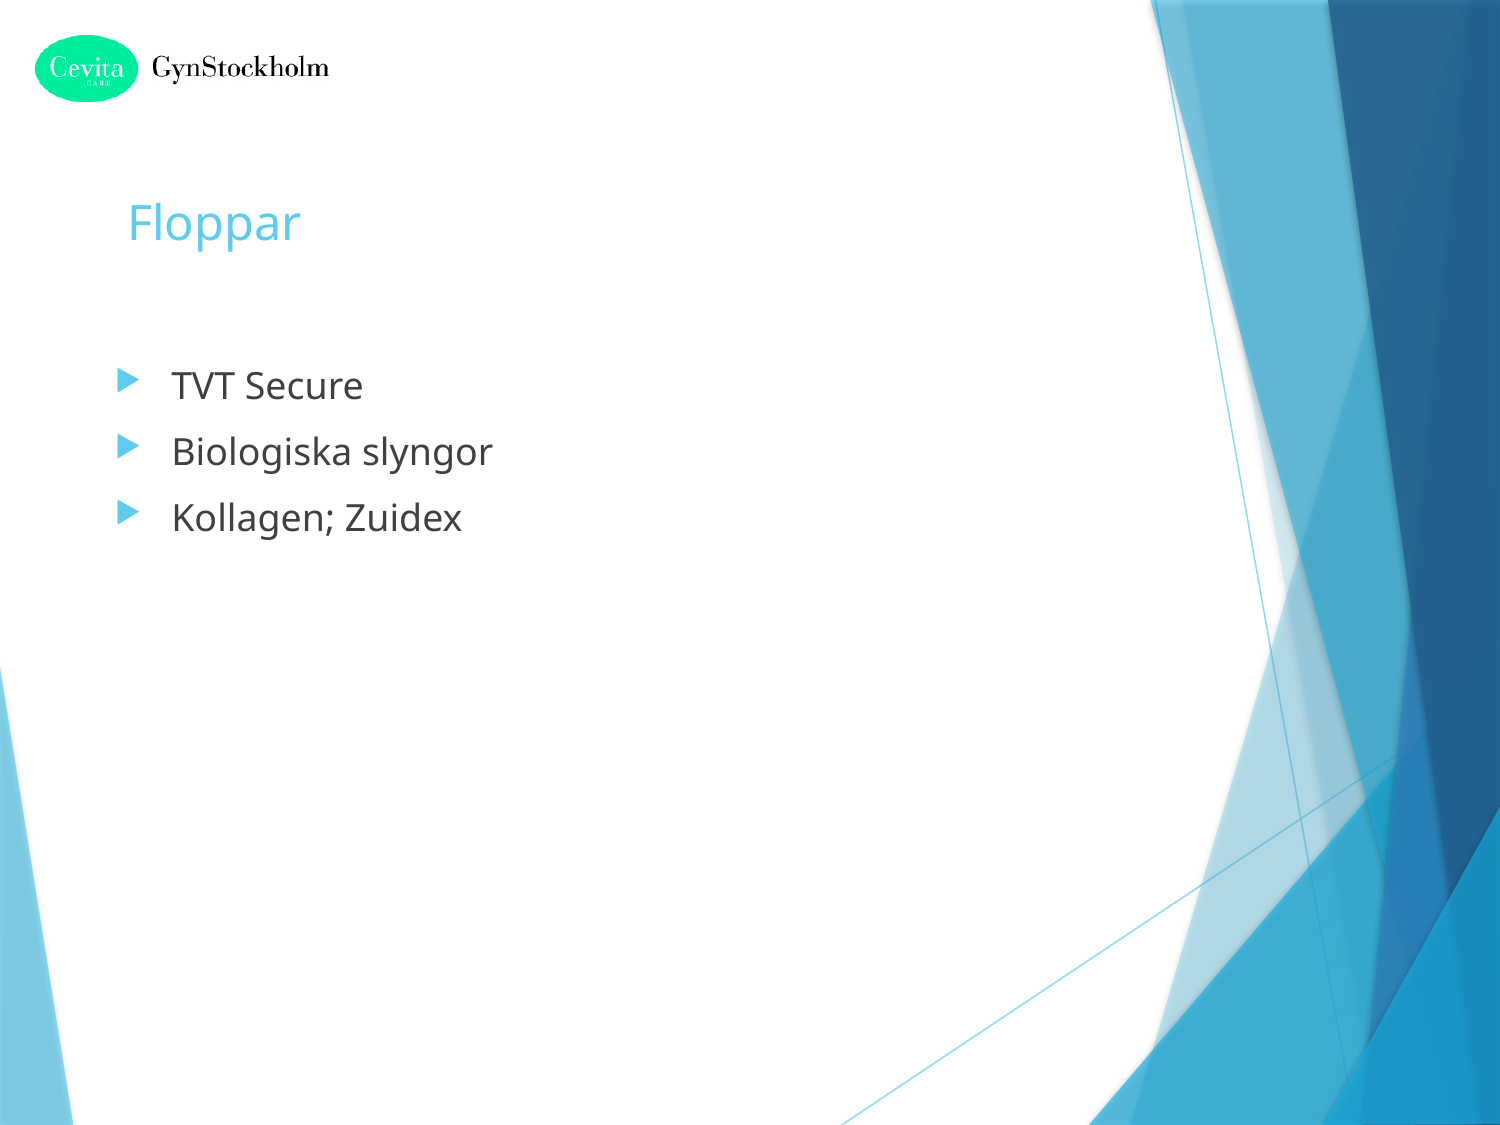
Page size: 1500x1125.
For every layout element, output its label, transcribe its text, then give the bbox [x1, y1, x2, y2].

list TVT Secure Biologiska slyngor Kollagen; Zuidex [99, 354, 1142, 992]
title Floppar [112, 184, 1142, 317]
picture [34, 34, 329, 103]
